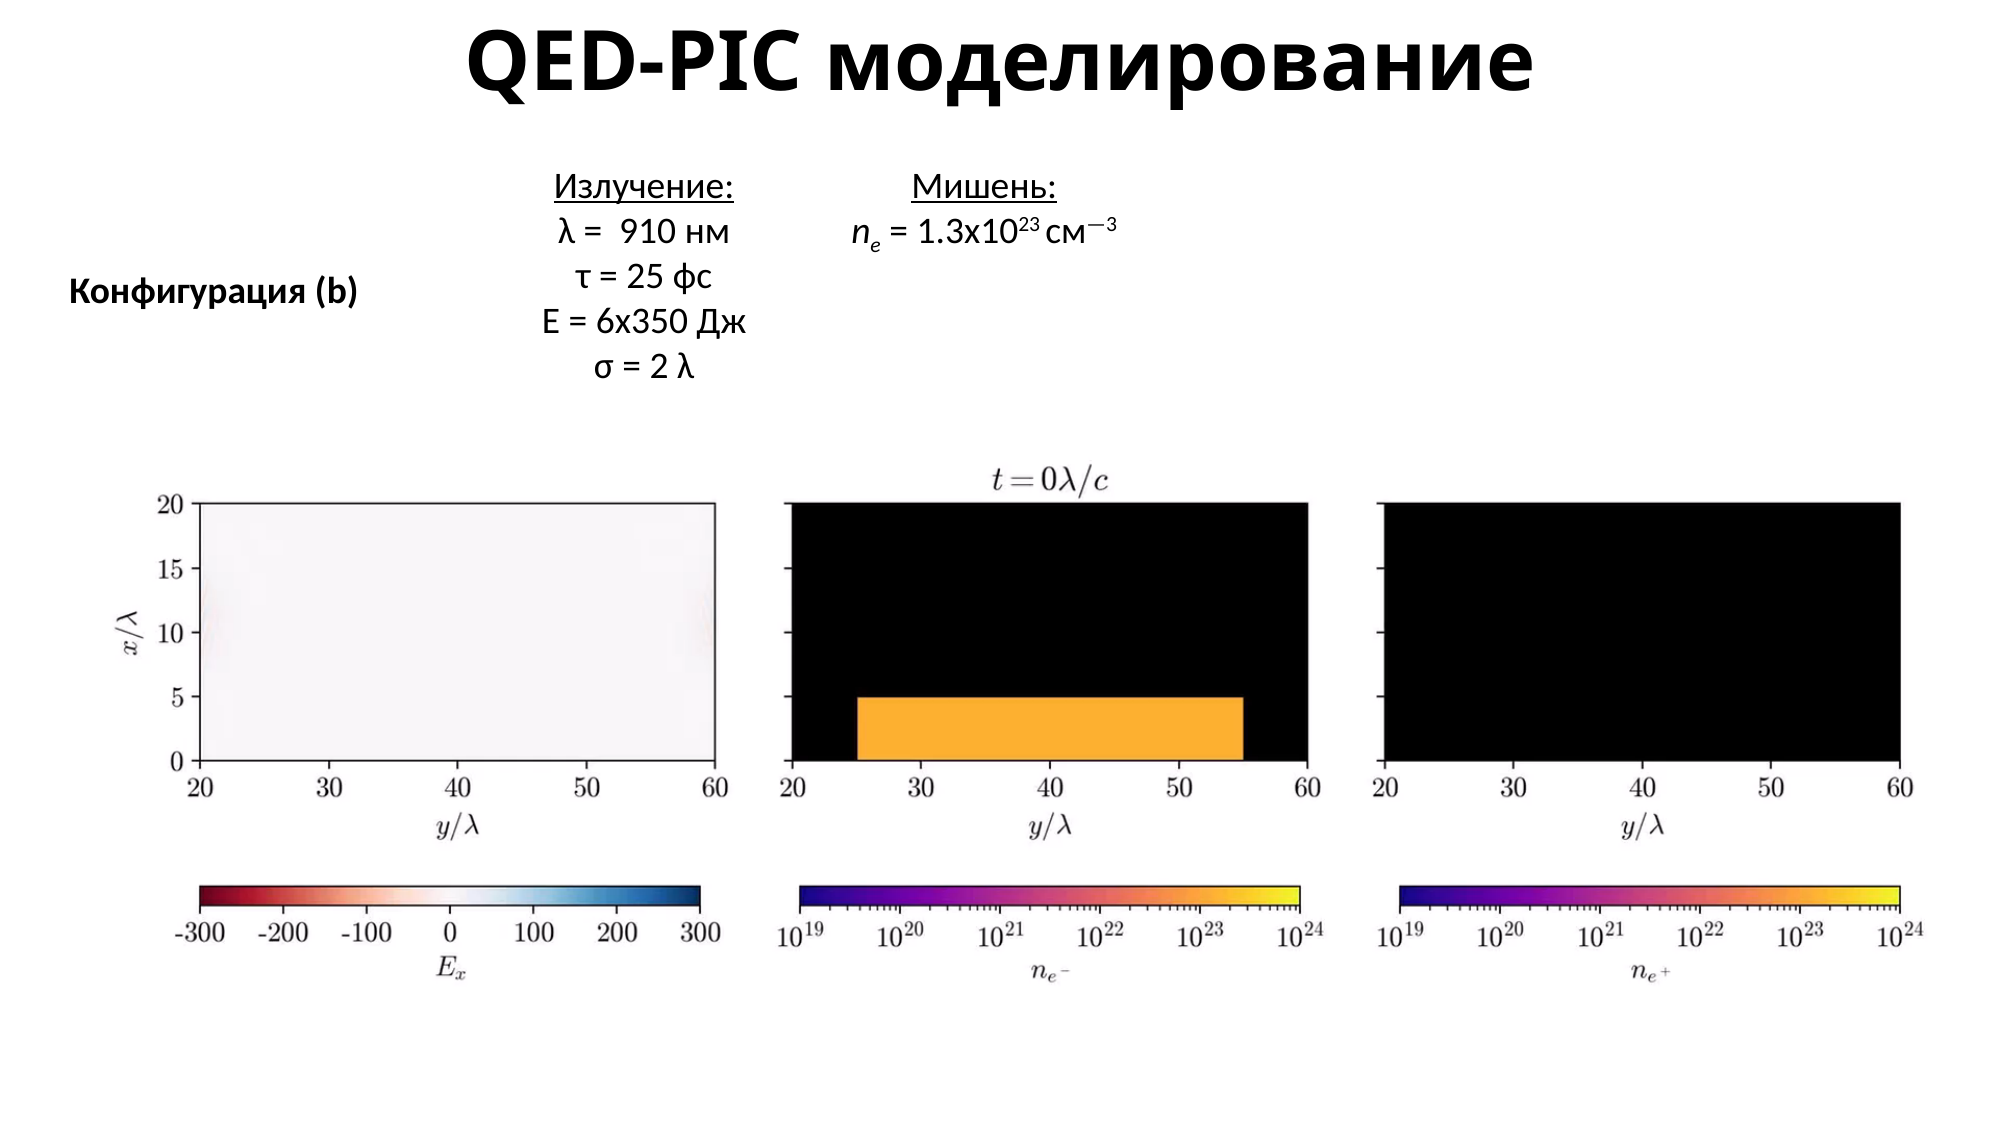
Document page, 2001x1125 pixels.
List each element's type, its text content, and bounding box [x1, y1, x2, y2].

text_box QED-PIC моделирование [117, 0, 1883, 130]
text_box Конфигурация (b) [54, 258, 374, 319]
text_box Излучение: λ = 910 нм τ = 25 фс E = 6x350 Дж σ = 2 λ [520, 153, 768, 394]
text_box Мишень: ne = 1.3x1023 см—3 [806, 153, 1162, 265]
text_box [0, 405, 2000, 1073]
